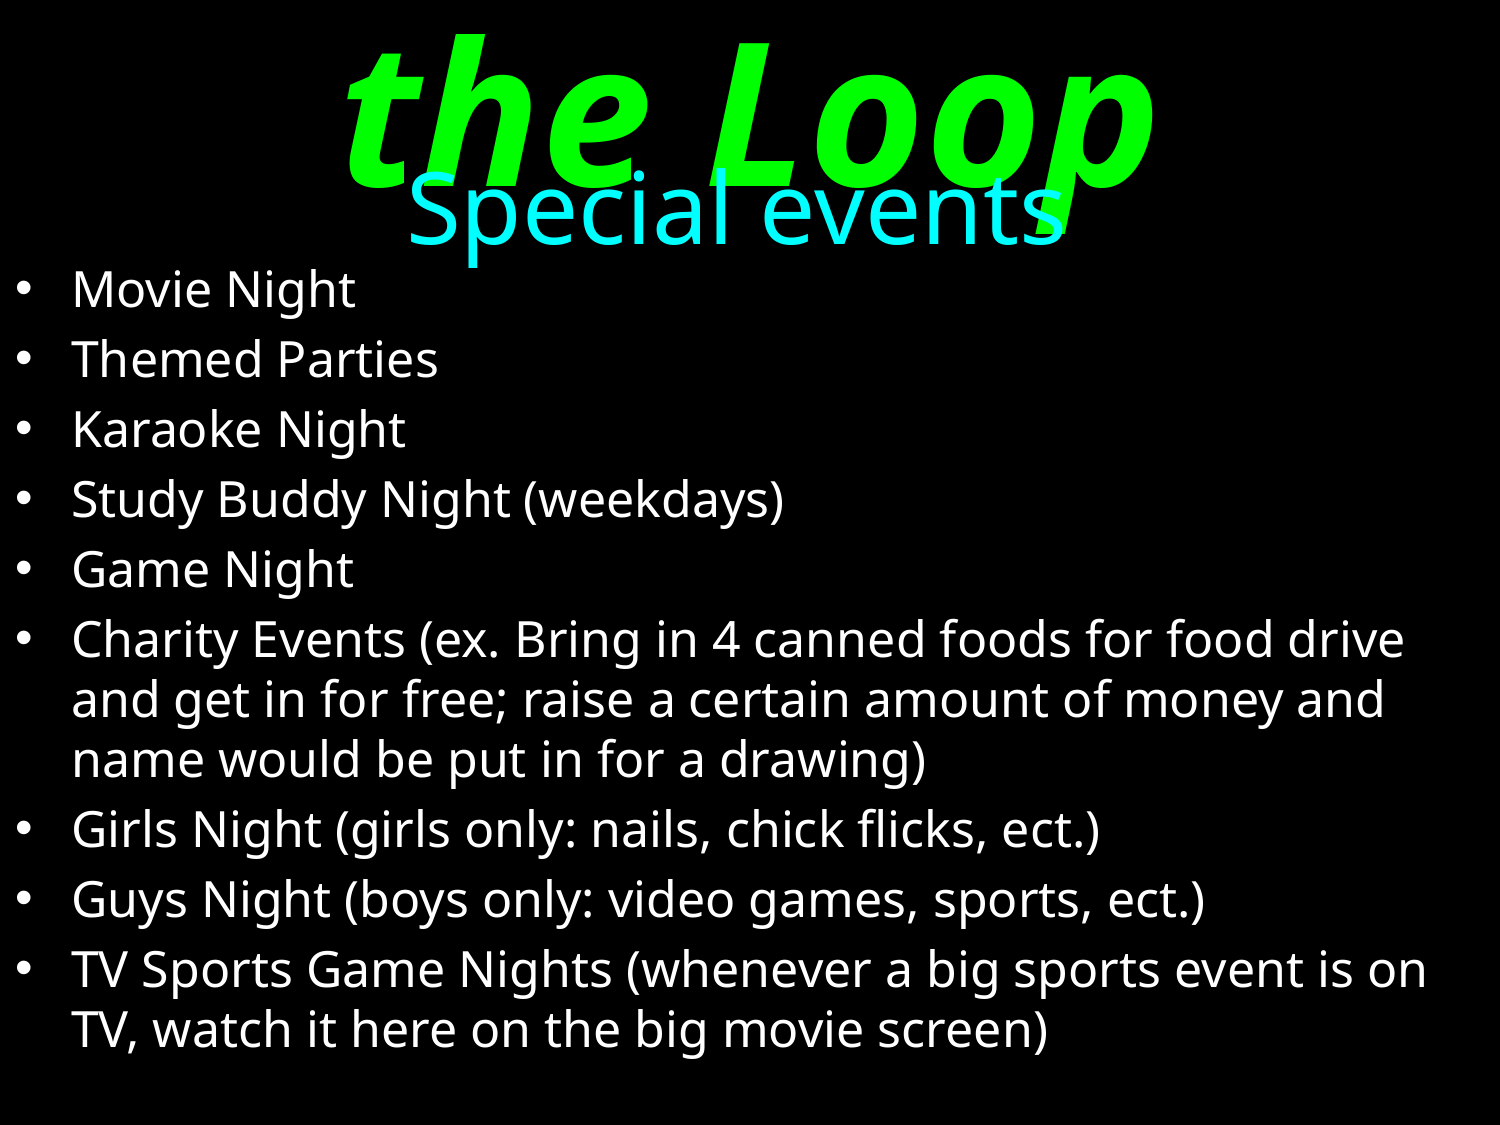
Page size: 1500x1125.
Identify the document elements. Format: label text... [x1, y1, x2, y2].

title the Loop [74, 62, 1426, 137]
text_box Special events [0, 137, 1500, 273]
list Movie Night Themed Parties Karaoke Night Study Buddy Night (weekdays) Game Night Charity Events (ex. Bring in 4 canned foods for food drive and get in for free; raise a certain amount of money and name would be put in for a drawing) Girls Night (girls only: nails, chick flicks, ect.) Guys Night (boys only: video games, sports, ect.) TV Sports Game Nights (whenever a big sports event is on TV, watch it here on the big movie screen) [0, 273, 1500, 1125]
